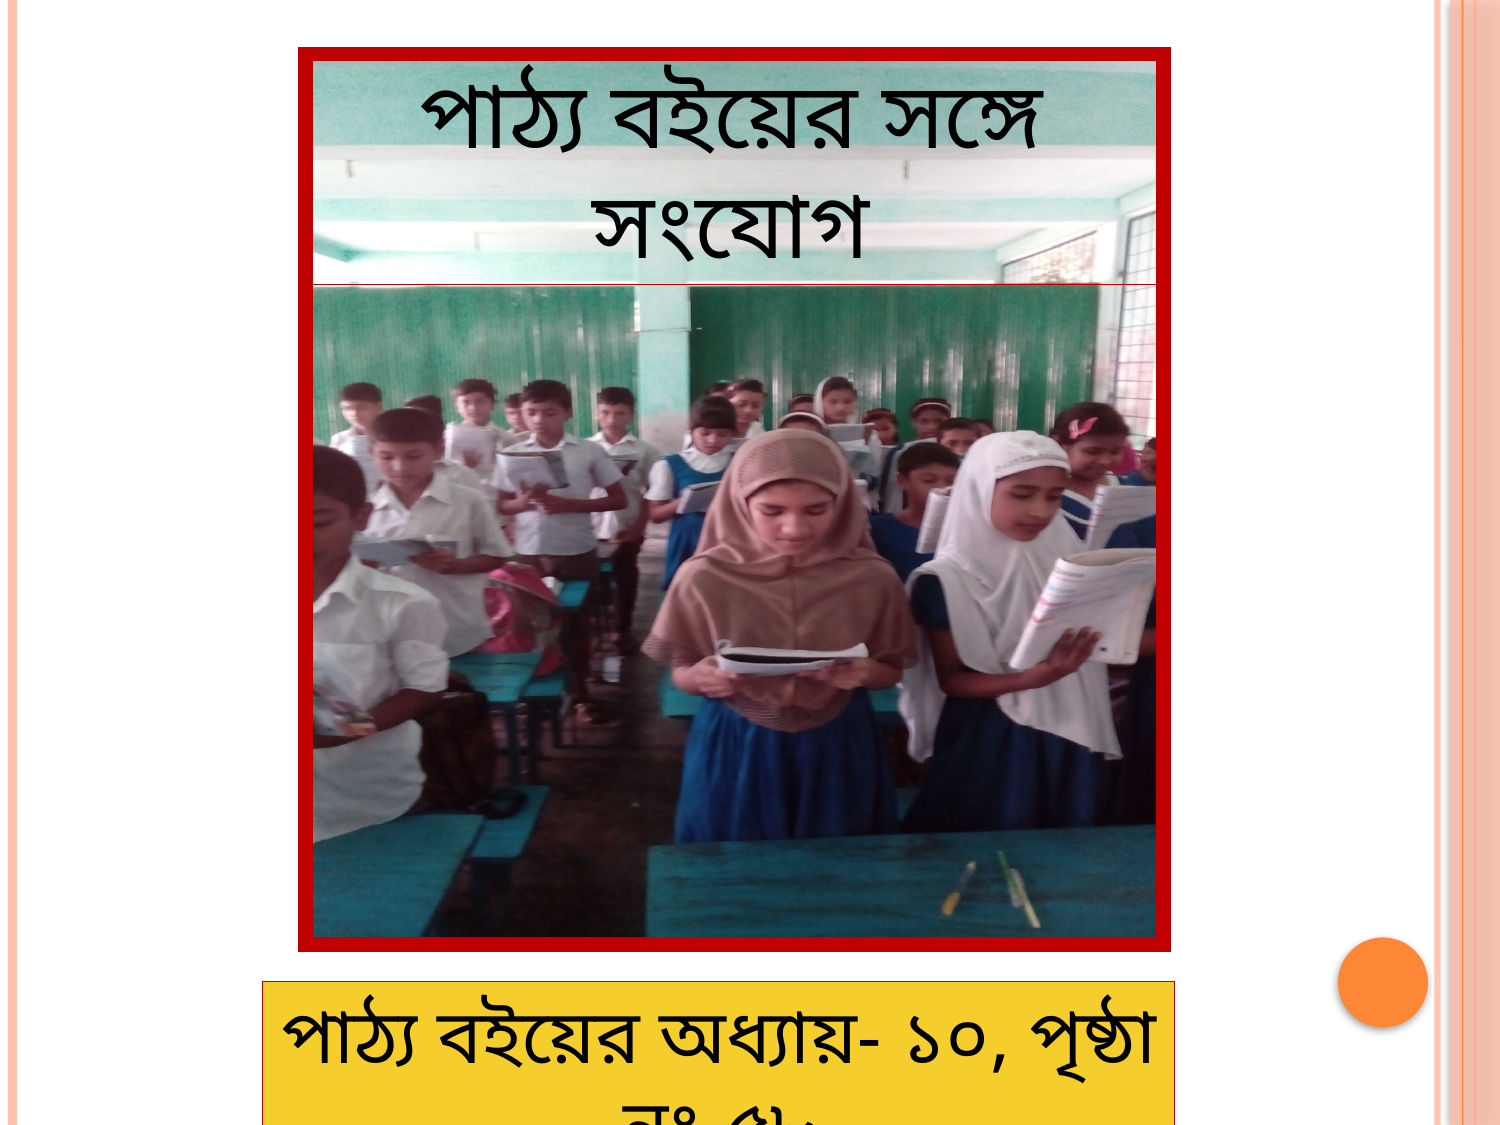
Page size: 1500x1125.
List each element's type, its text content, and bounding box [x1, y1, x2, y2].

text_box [299, 49, 1163, 938]
text_box পাঠ্য বইয়ের অধ্যায়- ১০, পৃষ্ঠা নং-৫৮ [262, 981, 1175, 1125]
